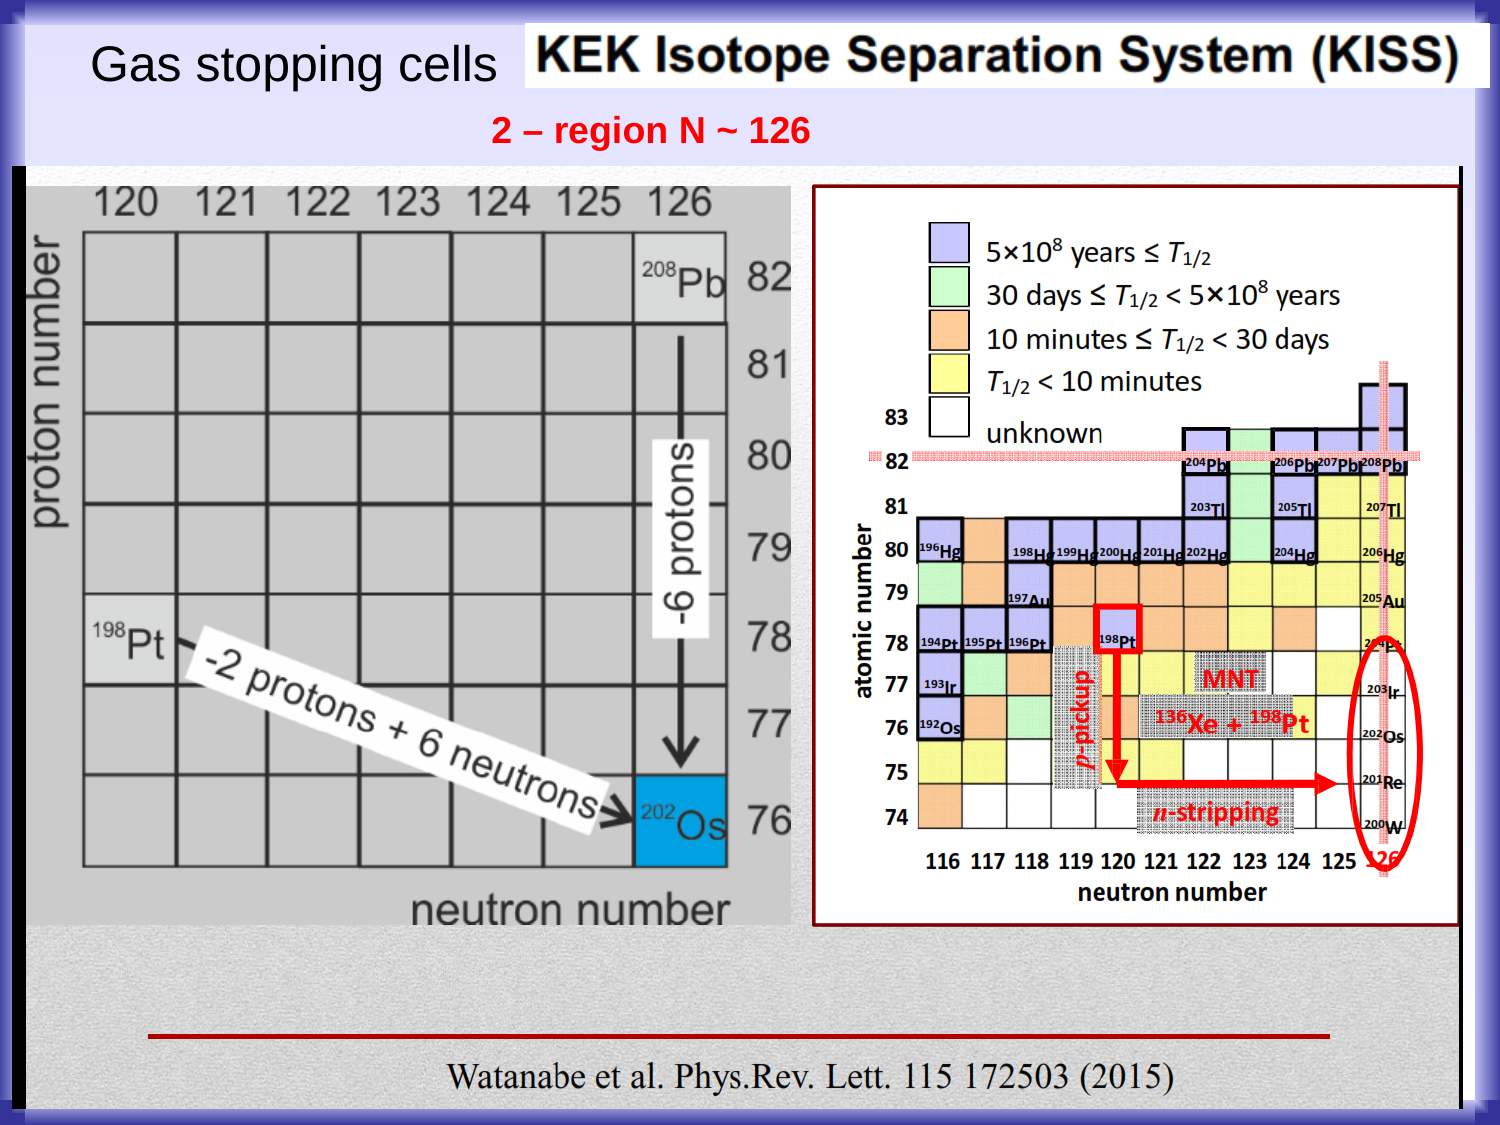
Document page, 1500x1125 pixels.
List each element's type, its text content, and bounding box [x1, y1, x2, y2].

picture [12, 166, 1463, 1110]
picture [524, 23, 1490, 88]
text_box 2 – region N ~ 126 [476, 99, 827, 159]
text_box Gas stopping cells [75, 23, 526, 99]
